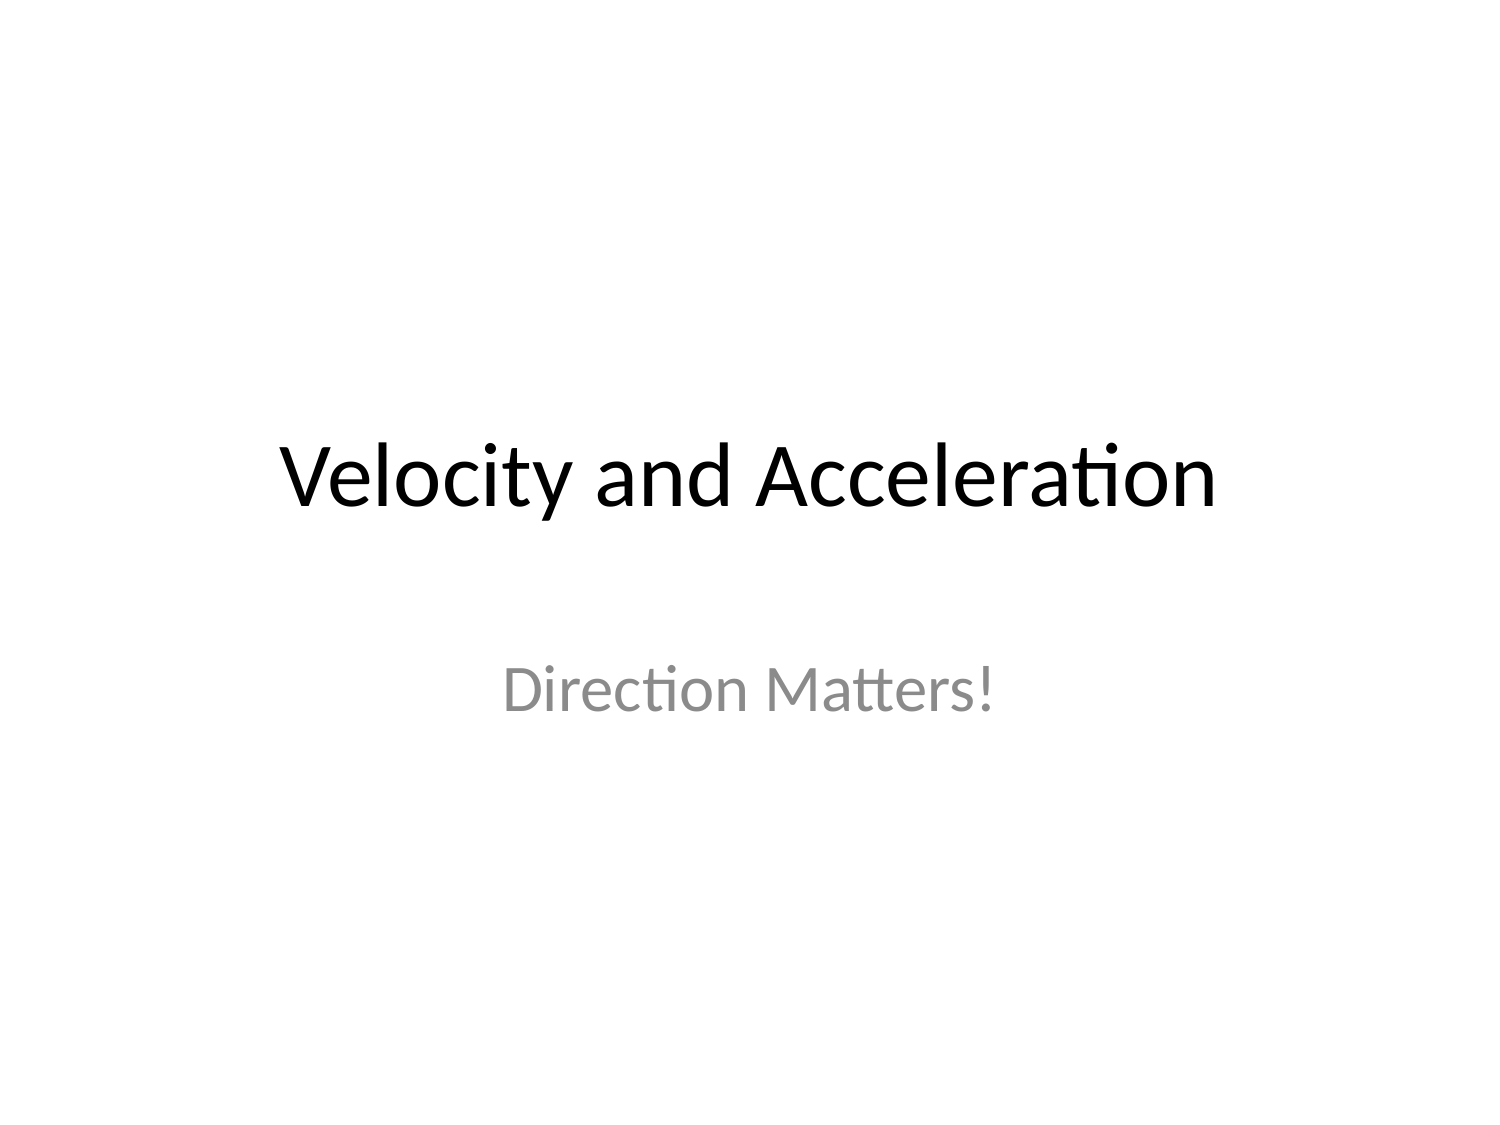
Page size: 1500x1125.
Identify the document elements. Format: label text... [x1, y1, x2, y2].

subtitle Direction Matters! [225, 637, 1275, 925]
title Velocity and Acceleration [112, 349, 1388, 591]
